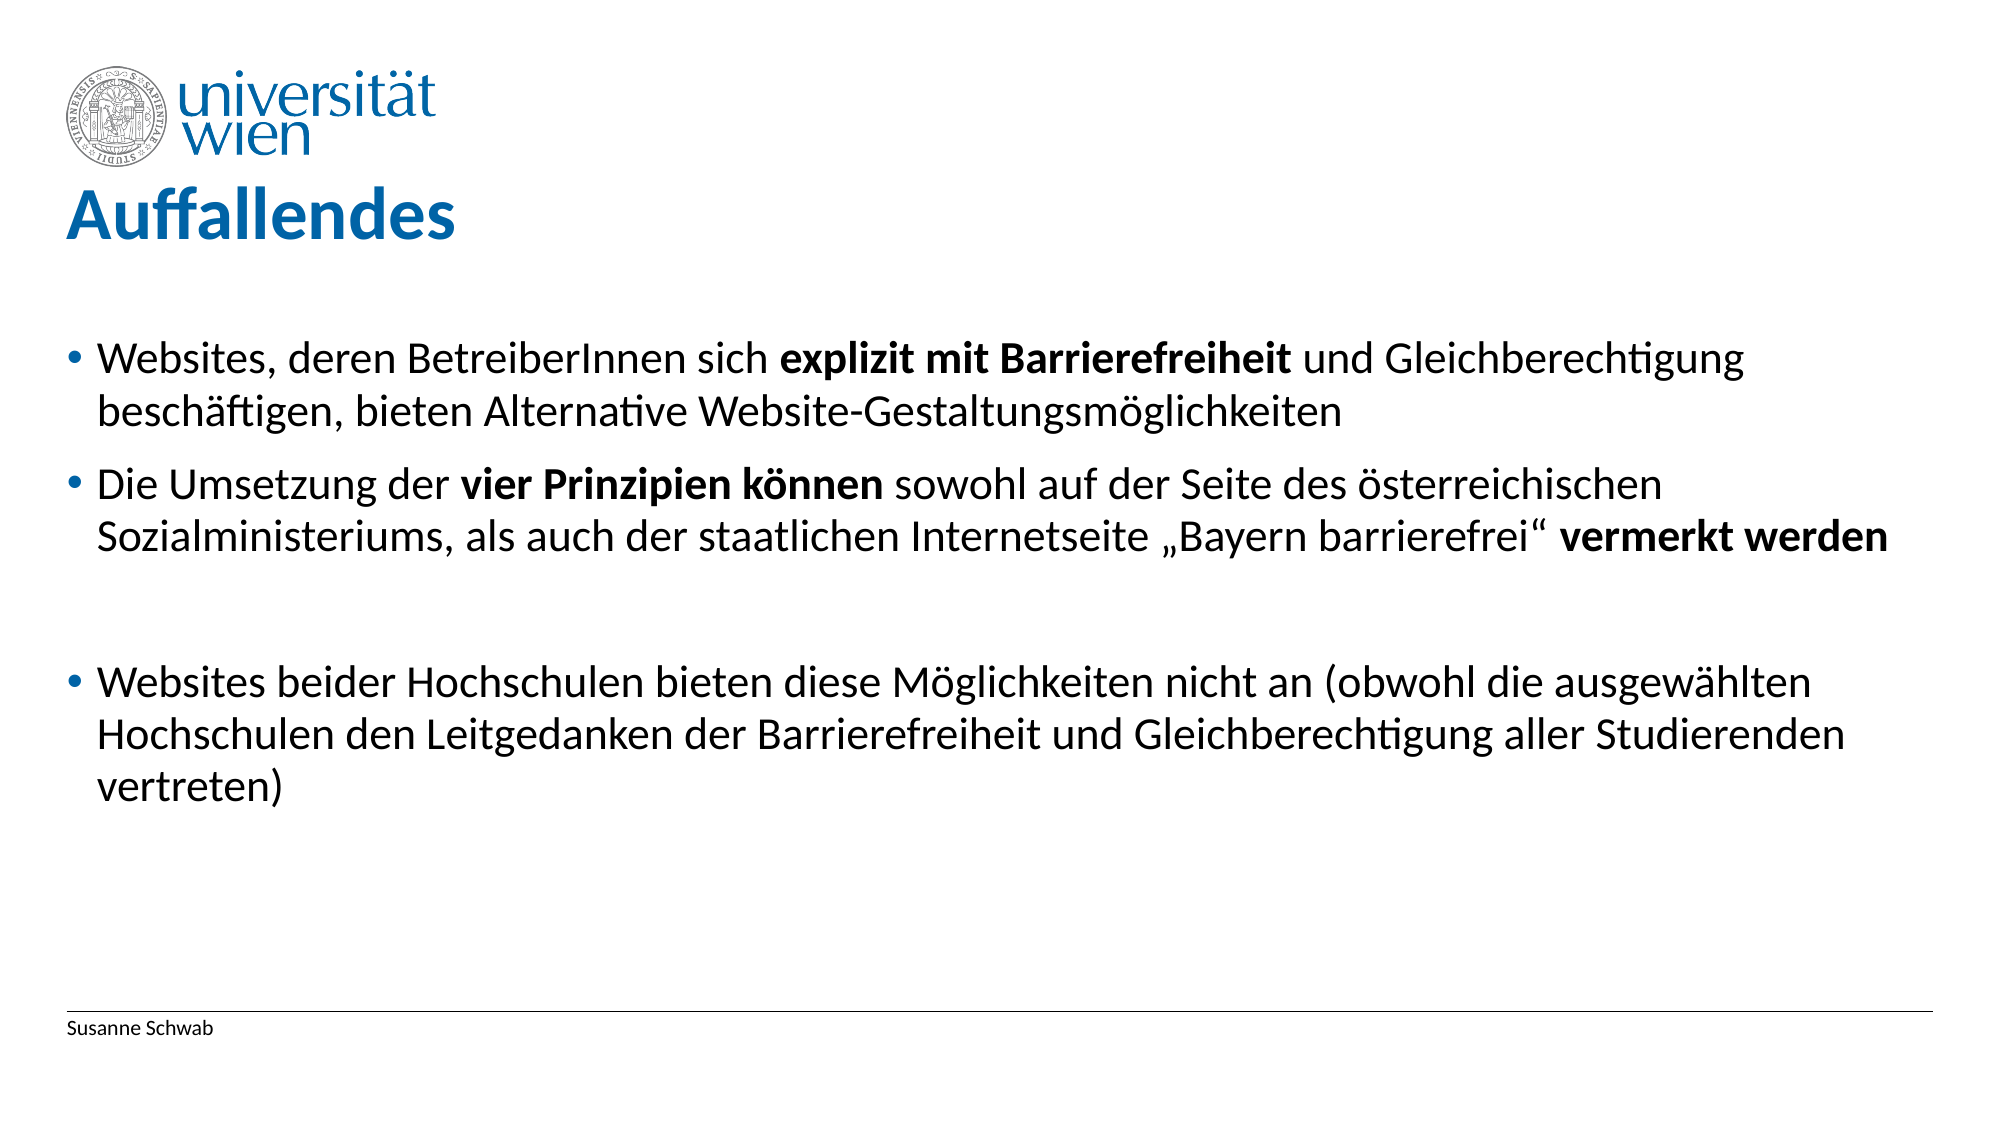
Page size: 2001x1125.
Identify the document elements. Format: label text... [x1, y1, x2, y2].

list Websites, deren BetreiberInnen sich explizit mit Barrierefreiheit und Gleichberechtigung beschäftigen, bieten Alternative Website-Gestaltungsmöglichkeiten Die Umsetzung der vier Prinzipien können sowohl auf der Seite des österreichischen Sozialministeriums, als auch der staatlichen Internetseite „Bayern barrierefrei“ vermerkt werden Websites beider Hochschulen bieten diese Möglichkeiten nicht an (obwohl die ausgewählten Hochschulen den Leitgedanken der Barrierefreiheit und Gleichberechtigung aller Studierenden vertreten) [66, 256, 1919, 977]
picture [66, 66, 436, 121]
footer Susanne Schwab [66, 1013, 1347, 1074]
title Auffallendes [66, 121, 1467, 256]
